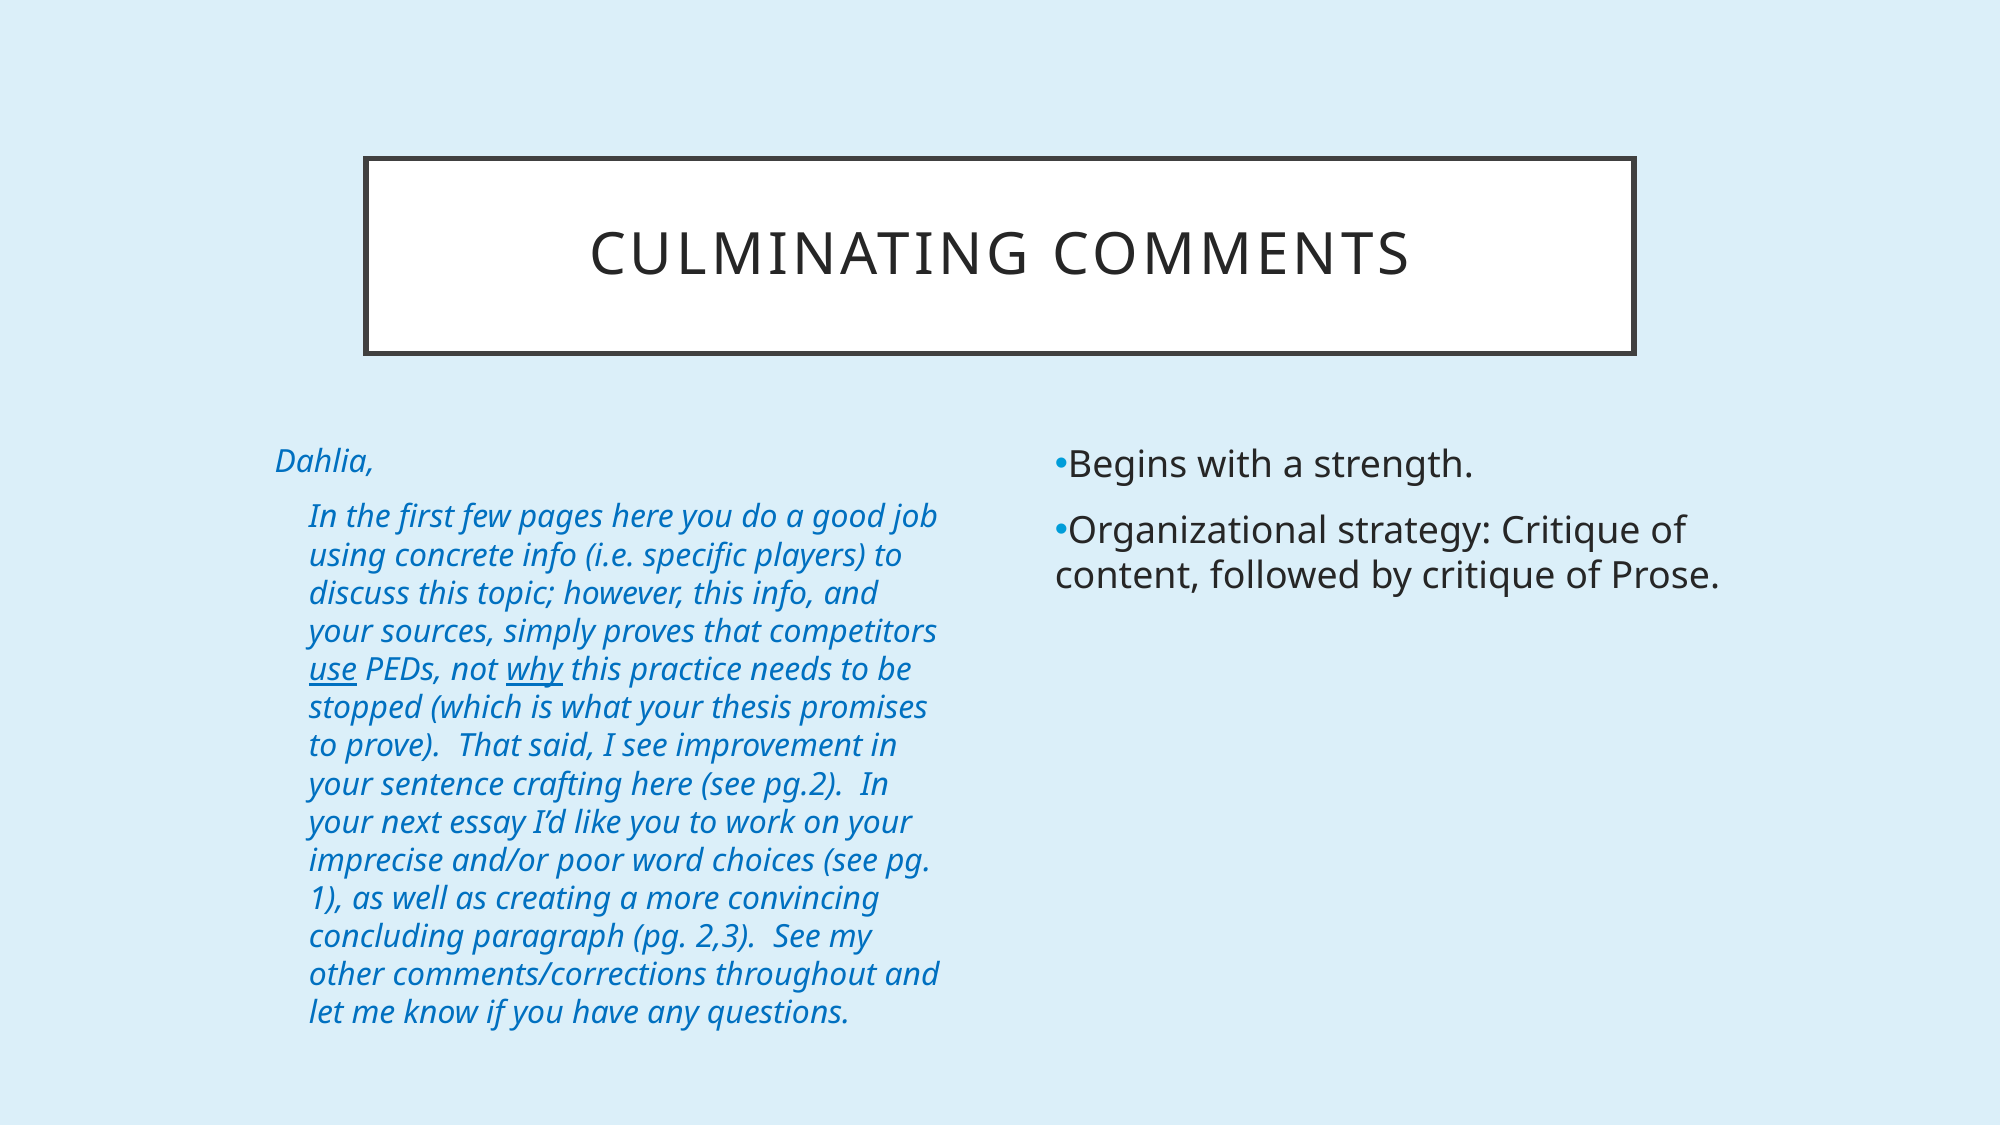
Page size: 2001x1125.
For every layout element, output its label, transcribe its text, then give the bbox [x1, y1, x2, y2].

list Begins with a strength. Organizational strategy: Critique of content, followed by critique of Prose. [1039, 432, 1741, 942]
list Dahlia, In the first few pages here you do a good job using concrete info (i.e. specific players) to discuss this topic; however, this info, and your sources, simply proves that competitors use PEDs, not why this practice needs to be stopped (which is what your thesis promises to prove). That said, I see improvement in your sentence crafting here (see pg.2). In your next essay I’d like you to work on your imprecise and/or poor word choices (see pg. 1), as well as creating a more convincing concluding paragraph (pg. 2,3). See my other comments/corrections throughout and let me know if you have any questions. [259, 432, 961, 1050]
title Culminating comments [363, 156, 1637, 356]
